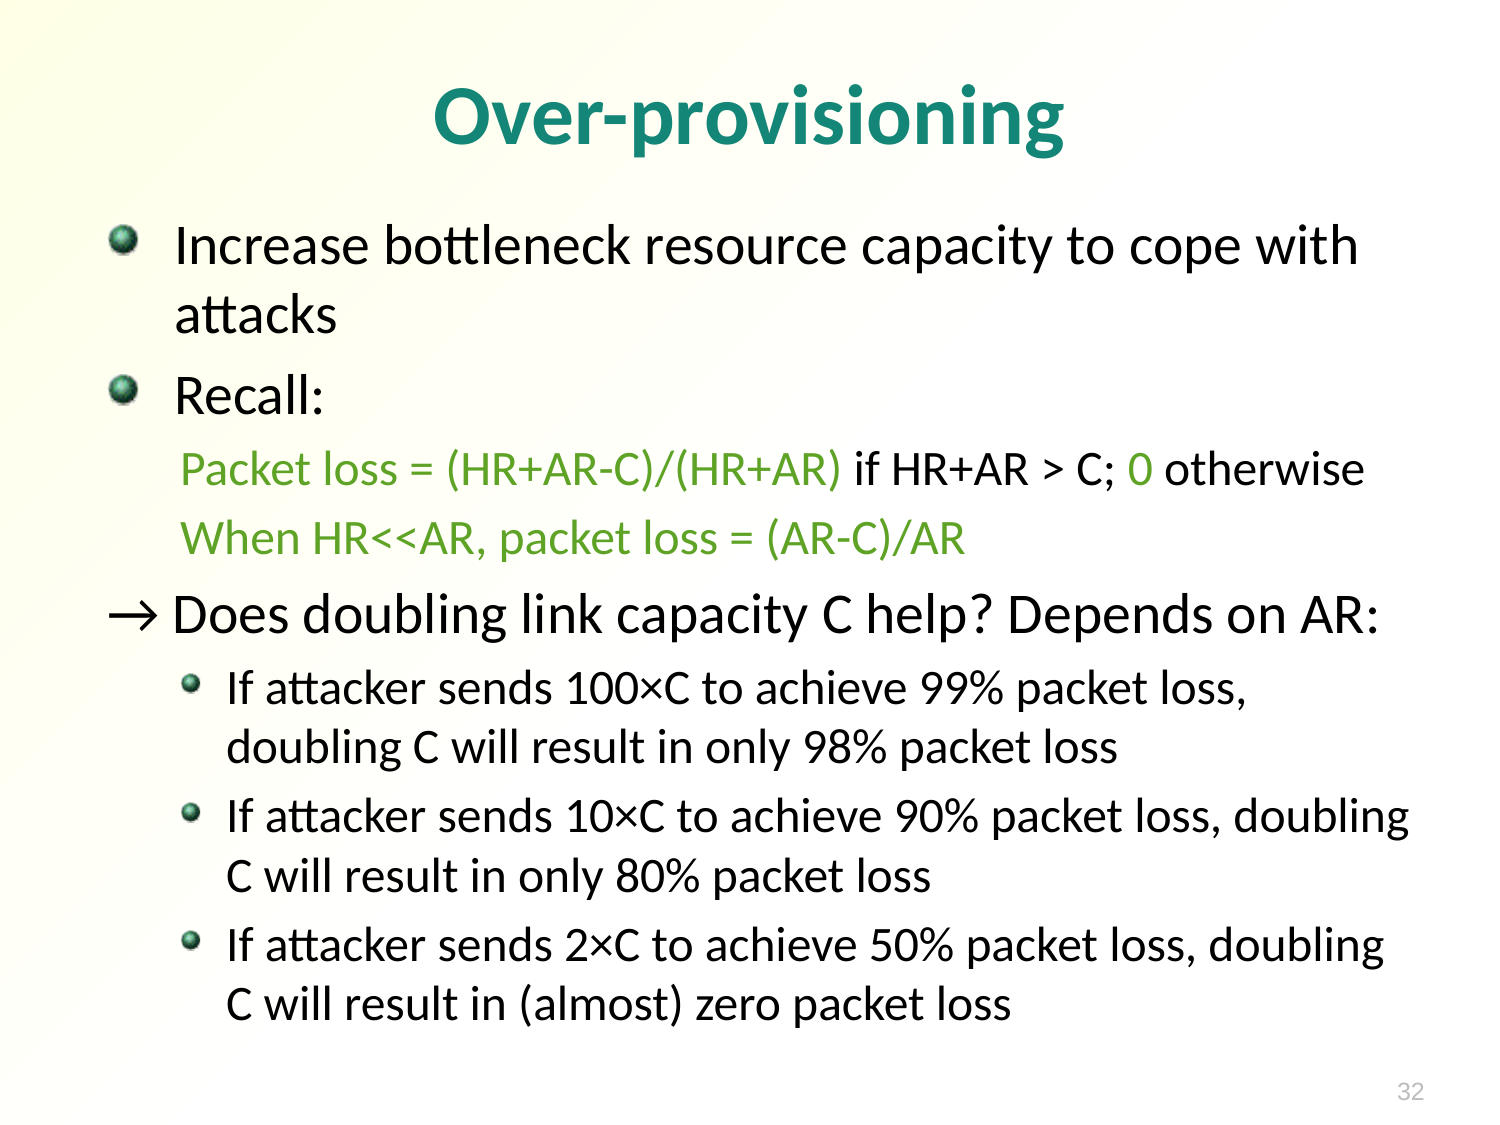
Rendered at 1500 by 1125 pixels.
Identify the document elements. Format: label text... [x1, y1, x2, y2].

slide_number 32 [1299, 1052, 1425, 1113]
picture [180, 930, 202, 952]
picture [180, 802, 202, 824]
title Over-provisioning [70, 45, 1430, 176]
picture [107, 374, 141, 408]
list Increase bottleneck resource capacity to cope with attacks Recall: Packet loss = (HR+AR-C)/(HR+AR) if HR+AR > C; 0 otherwise When HR<<AR, packet loss = (AR-C)/AR → Does doubling link capacity C help? Depends on AR: If attacker sends 100×C to achieve 99% packet loss, doubling C will result in only 98% packet loss If attacker sends 10×C to achieve 90% packet loss, doubling C will result in only 80% packet loss If attacker sends 2×C to achieve 50% packet loss, doubling C will result in (almost) zero packet loss [70, 199, 1430, 1043]
picture [107, 224, 141, 258]
picture [180, 673, 202, 695]
